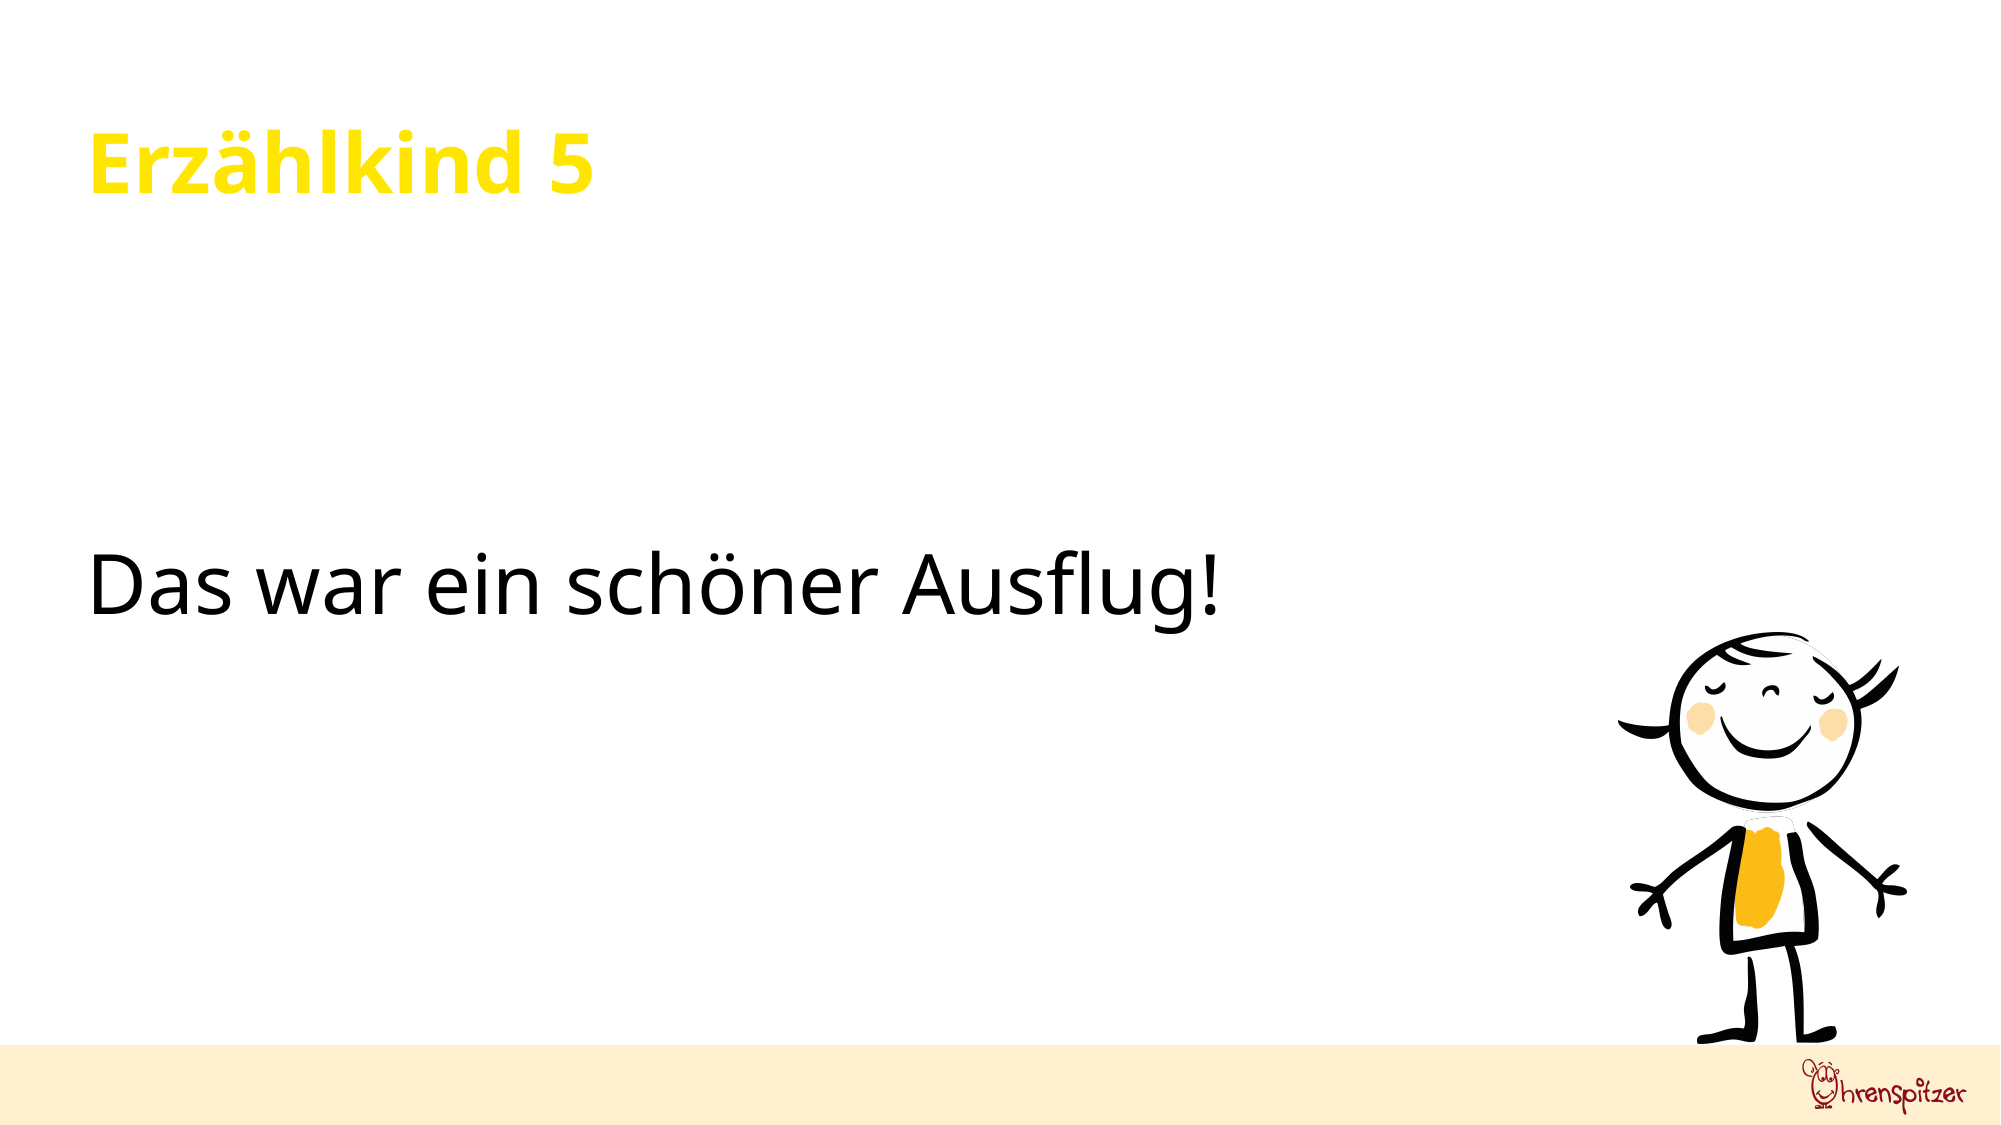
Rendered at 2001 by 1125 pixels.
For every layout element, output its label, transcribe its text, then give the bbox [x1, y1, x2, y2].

text_box Erzählkind 5 [71, 83, 1467, 219]
picture [1618, 632, 1907, 1044]
text_box [71, 502, 1859, 638]
